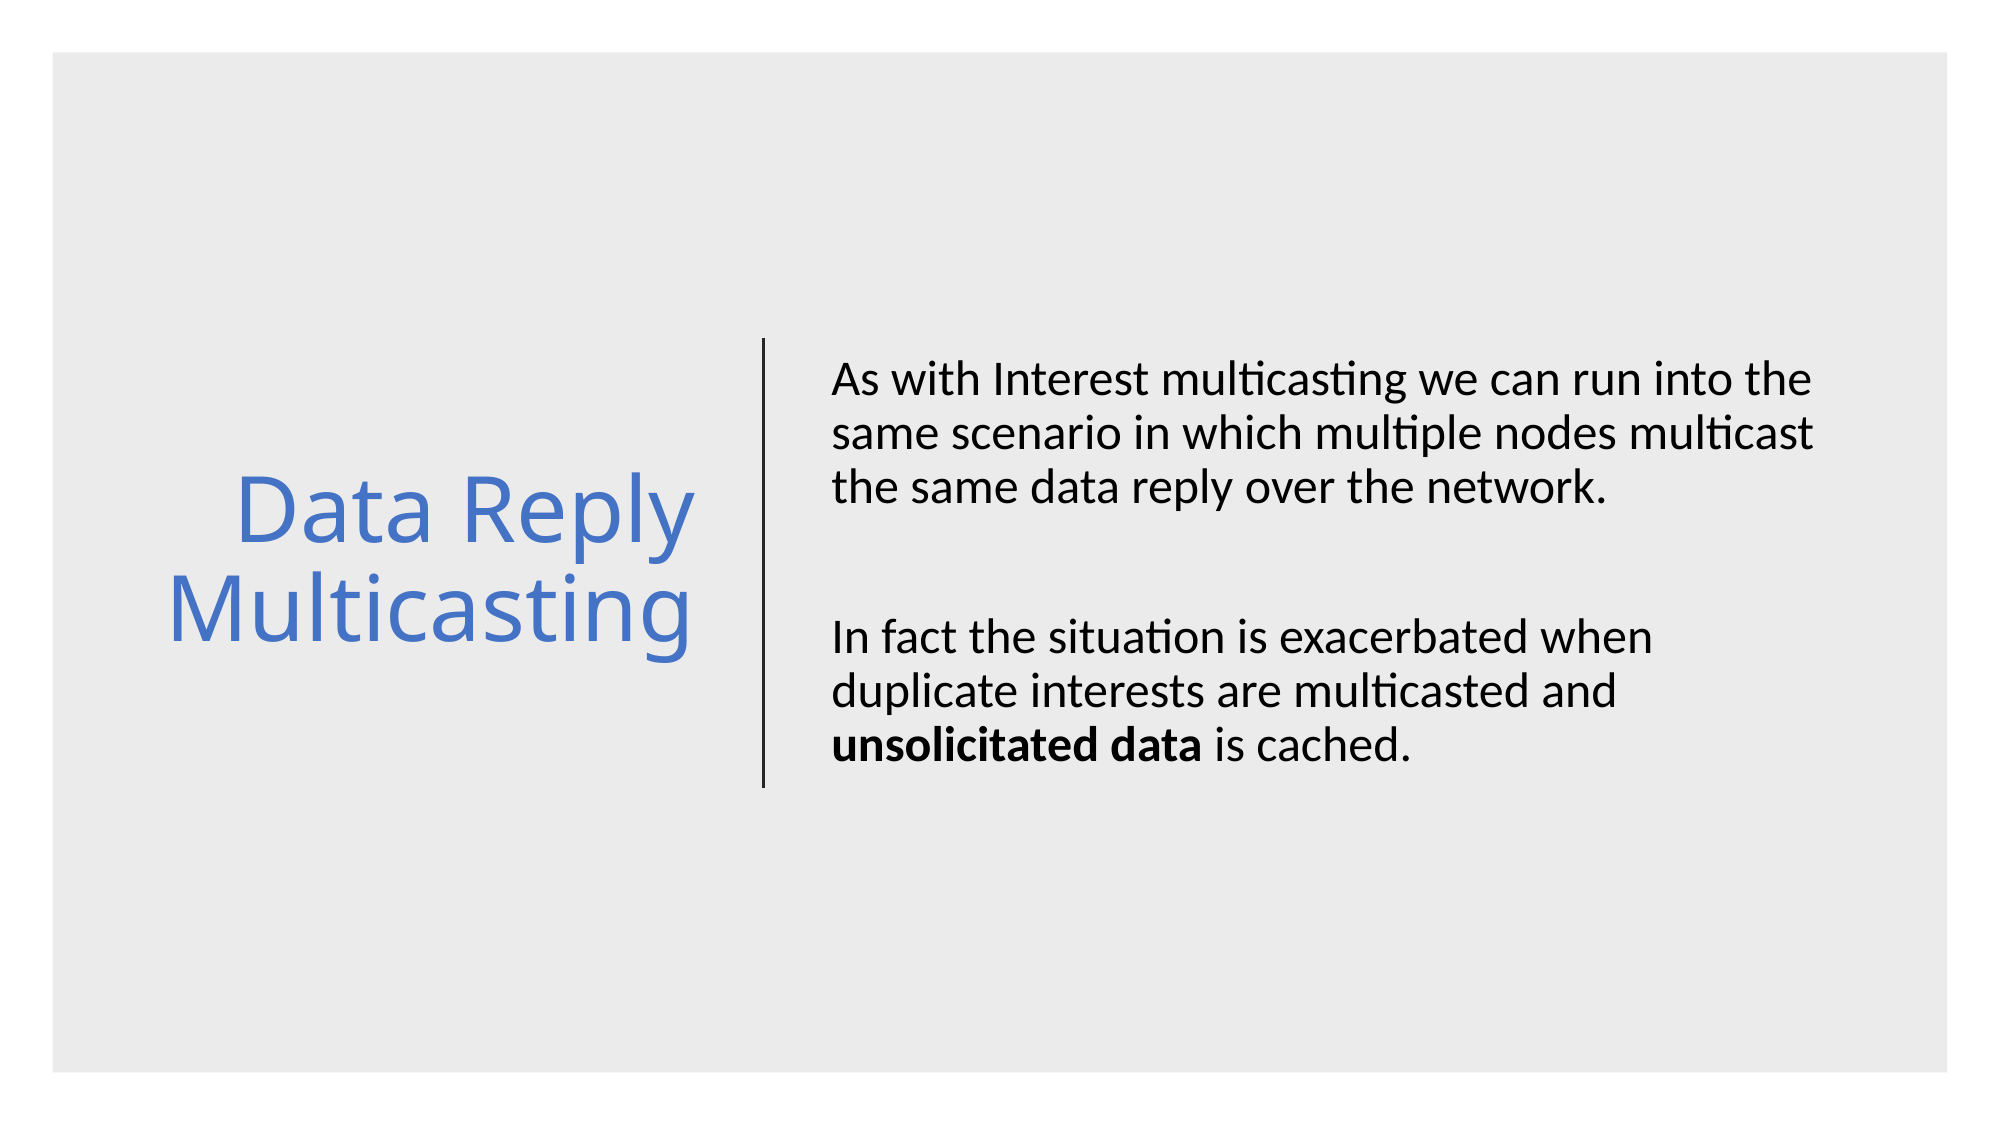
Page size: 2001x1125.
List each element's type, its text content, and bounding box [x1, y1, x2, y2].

text_box [52, 51, 1948, 1073]
list As with Interest multicasting we can run into the same scenario in which multiple nodes multicast the same data reply over the network. In fact the situation is exacerbated when duplicate interests are multicasted and unsolicitated data is cached. [816, 158, 1863, 967]
title Data Reply Multicasting [137, 158, 711, 967]
